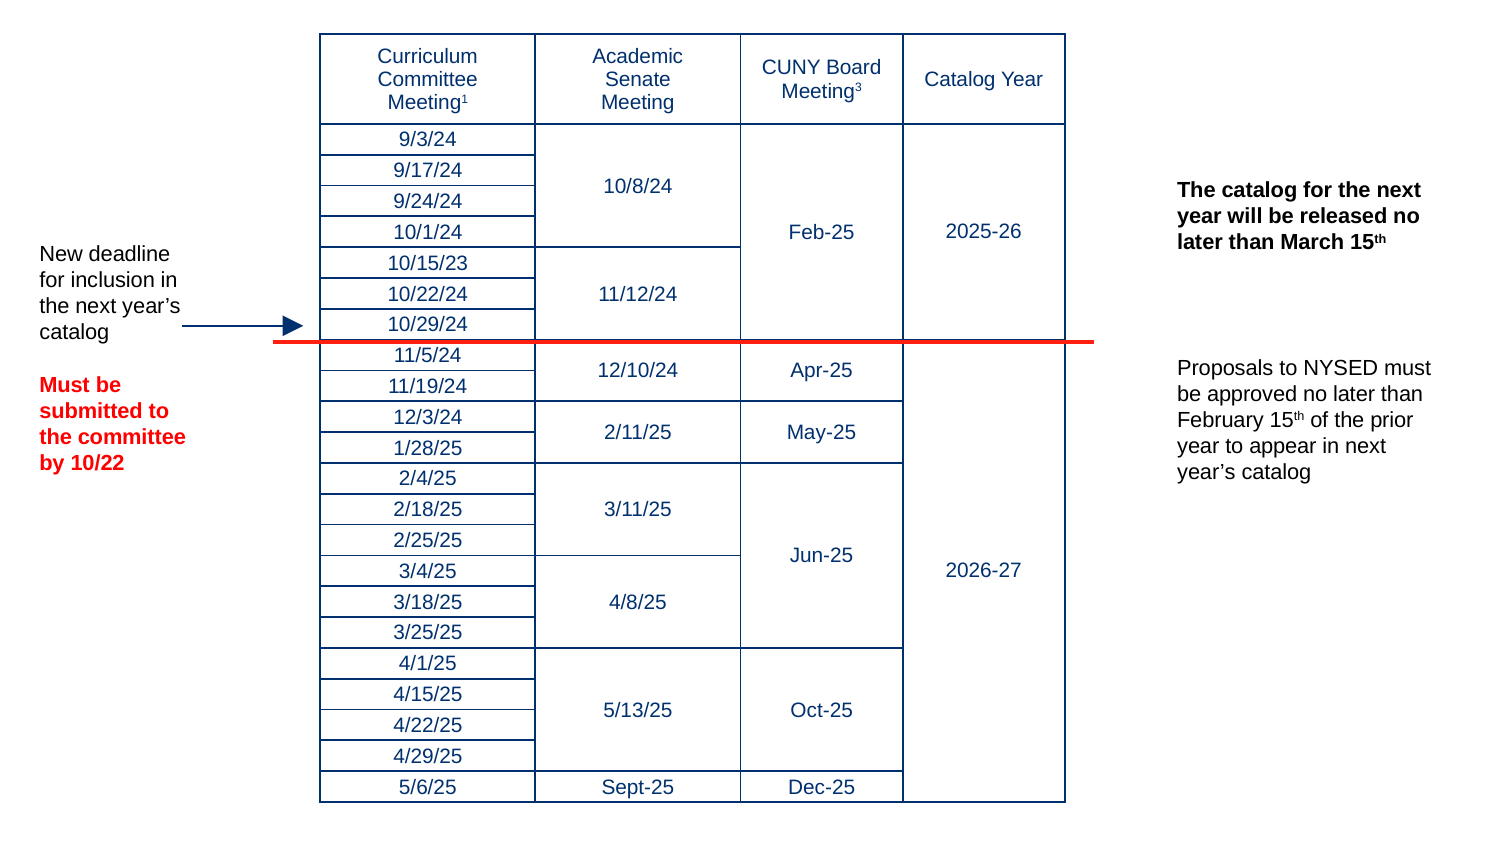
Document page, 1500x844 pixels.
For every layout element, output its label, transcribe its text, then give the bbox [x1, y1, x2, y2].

table_cell Sept-25 [536, 772, 740, 801]
table_cell 10/22/24 [321, 279, 534, 308]
table_cell 1/28/25 [321, 433, 534, 462]
table_cell 4/15/25 [321, 680, 534, 709]
table_cell 5/13/25 [536, 649, 740, 770]
text_box Proposals to NYSED must be approved no later than February 15th of the prior year to appear in next year’s catalog [1162, 345, 1465, 492]
table_cell 9/24/24 [321, 186, 534, 215]
table_cell 4/8/25 [536, 556, 740, 647]
table_cell Feb-25 [741, 125, 902, 339]
table_cell 2/18/25 [321, 495, 534, 524]
table_cell 9/3/24 [321, 125, 534, 154]
table_cell 9/17/24 [321, 156, 534, 185]
table_cell 2/11/25 [536, 402, 740, 462]
table_cell 4/1/25 [321, 649, 534, 678]
table_cell 2/25/25 [321, 525, 534, 555]
table_header Academic Senate Meeting [536, 35, 740, 123]
table_cell 4/22/25 [321, 710, 534, 739]
table_cell Apr-25 [741, 351, 902, 400]
table_cell 10/1/24 [321, 217, 534, 246]
table_cell 10/8/24 [536, 125, 740, 246]
table_cell 3/18/25 [321, 587, 534, 616]
table_header Curriculum Committee Meeting1 [321, 35, 534, 123]
table_cell Jun-25 [741, 464, 902, 647]
text_box New deadline for inclusion in the next year’s catalog Must be submitted to the committee by 10/22 [24, 231, 208, 483]
text_box The catalog for the next year will be released no later than March 15th [1162, 168, 1465, 262]
table_cell 11/19/24 [321, 371, 534, 400]
table_cell 3/11/25 [536, 464, 740, 555]
table_cell 12/3/24 [321, 402, 534, 431]
table_cell May-25 [741, 402, 902, 462]
table_cell 10/29/24 [321, 310, 534, 339]
table_cell 5/6/25 [321, 772, 534, 801]
table_cell 2025-26 [904, 125, 1064, 339]
table_cell Dec-25 [741, 772, 902, 801]
table_header CUNY Board Meeting3 [741, 35, 902, 123]
table_cell Oct-25 [741, 649, 902, 770]
table_cell 3/25/25 [321, 618, 534, 647]
table_cell 11/5/24 [321, 351, 534, 370]
table_cell 2/4/25 [321, 464, 534, 493]
table_cell 3/4/25 [321, 556, 534, 585]
table_header Catalog Year [904, 35, 1064, 123]
table_cell 10/15/23 [321, 248, 534, 277]
table_cell 11/12/24 [536, 248, 740, 339]
table_cell 12/10/24 [536, 351, 740, 400]
table_cell 4/29/25 [321, 741, 534, 770]
table_cell 2026-27 [904, 351, 1064, 801]
